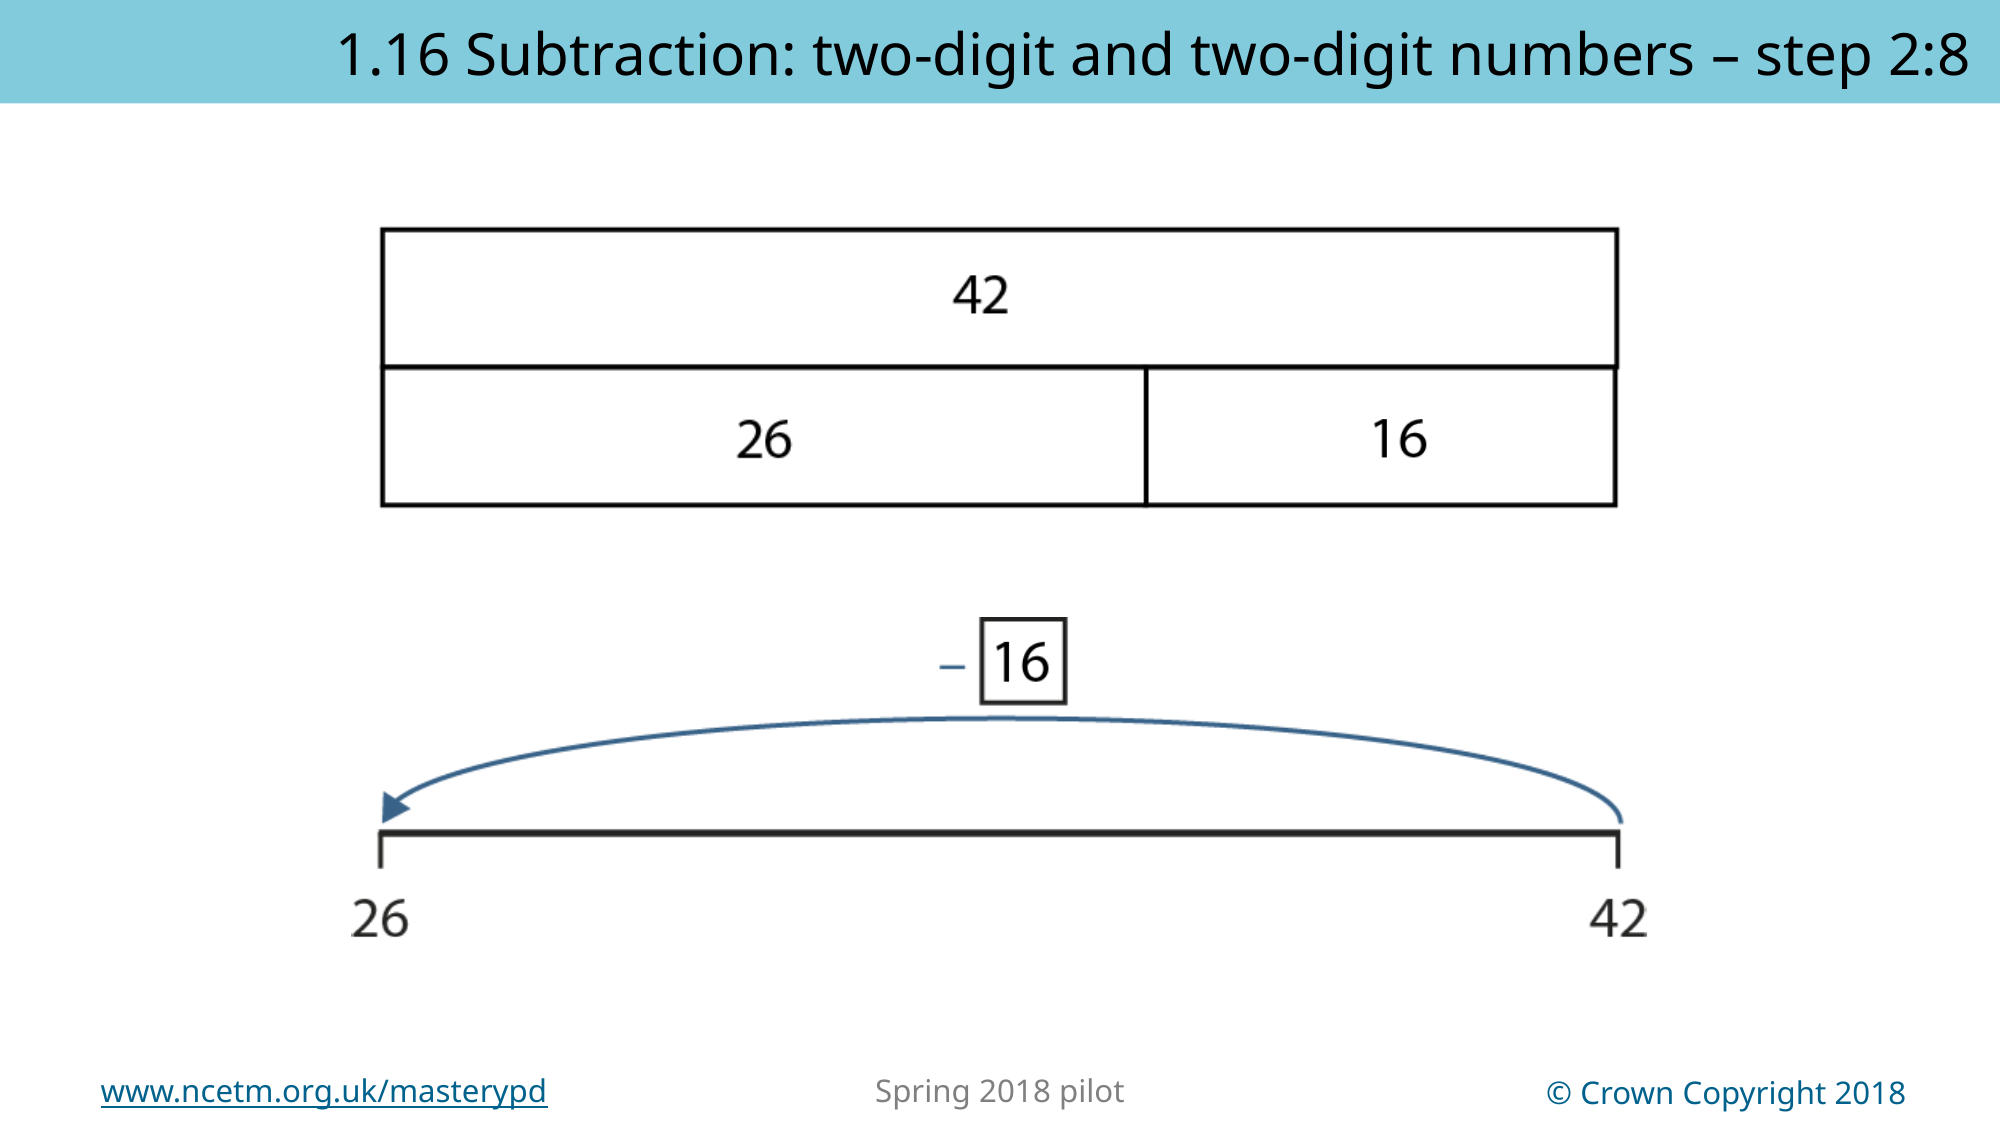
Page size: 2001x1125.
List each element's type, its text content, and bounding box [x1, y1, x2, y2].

list 1.16 Subtraction: two-digit and two-digit numbers – step 2:8 [0, 0, 2000, 104]
picture [346, 220, 1654, 517]
picture [351, 616, 1649, 950]
